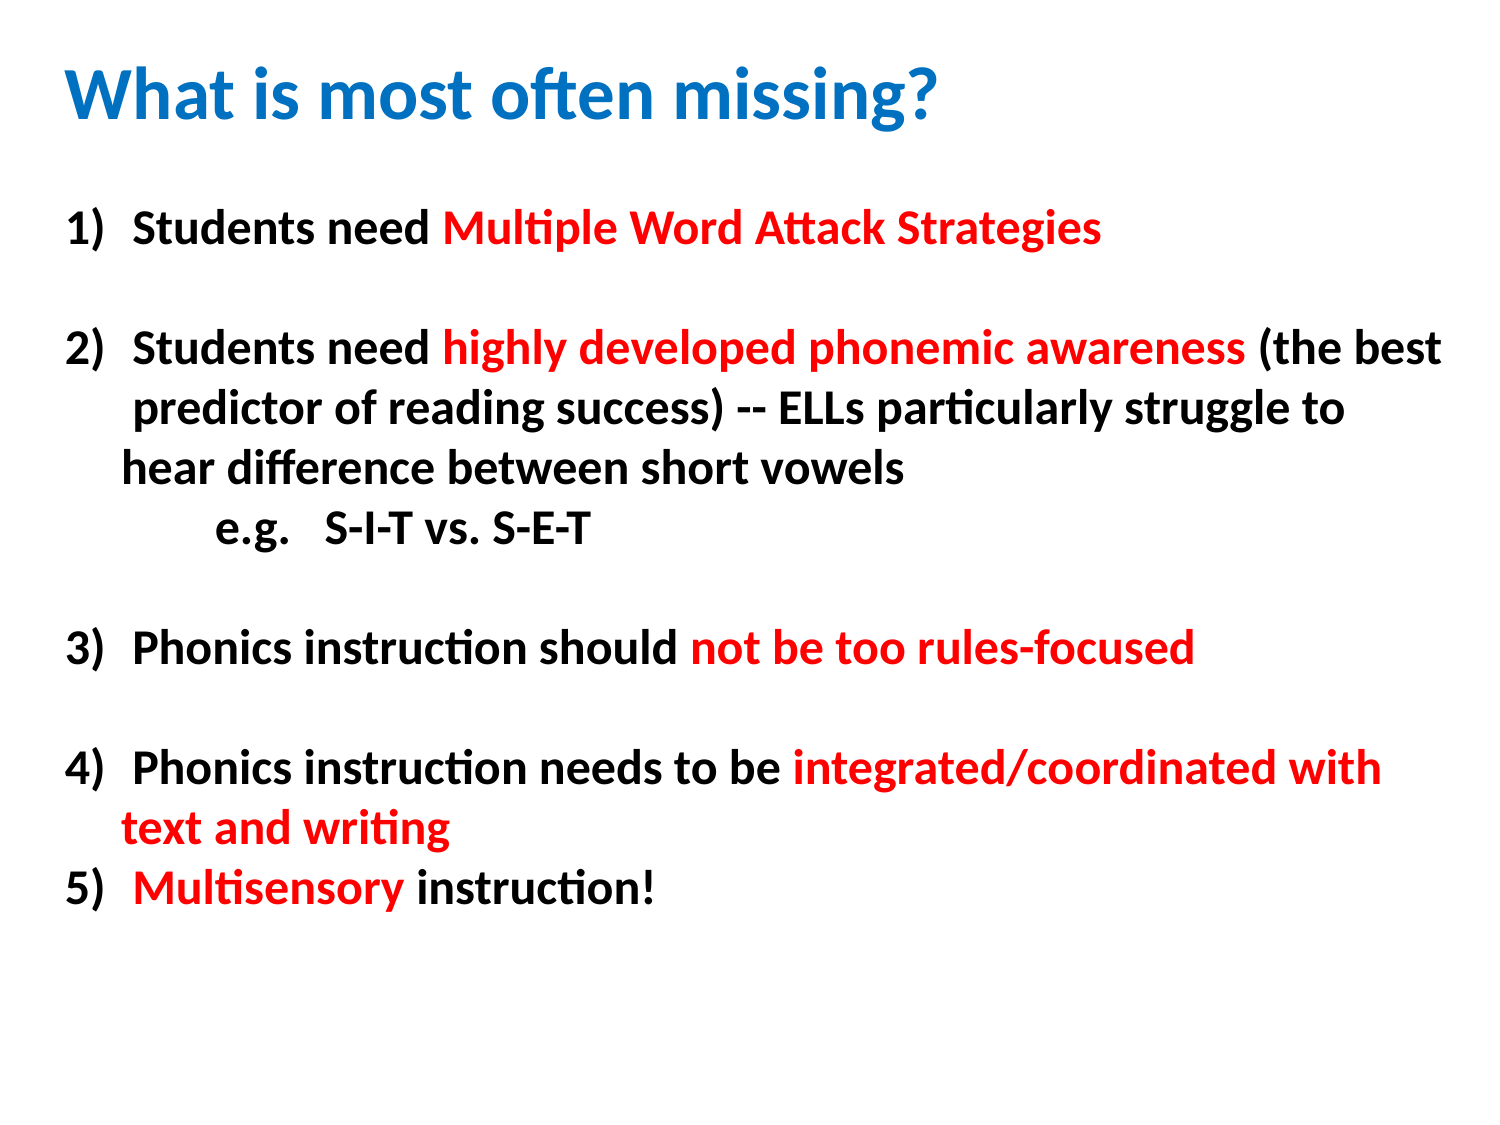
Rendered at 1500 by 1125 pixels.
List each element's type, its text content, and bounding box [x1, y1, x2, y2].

text_box What is most often missing? Students need Multiple Word Attack Strategies Students need highly developed phonemic awareness (the best predictor of reading success) -- ELLs particularly struggle to hear difference between short vowels e.g. S-I-T vs. S-E-T Phonics instruction should not be too rules-focused Phonics instruction needs to be integrated/coordinated with text and writing Multisensory instruction! [49, 37, 1463, 958]
